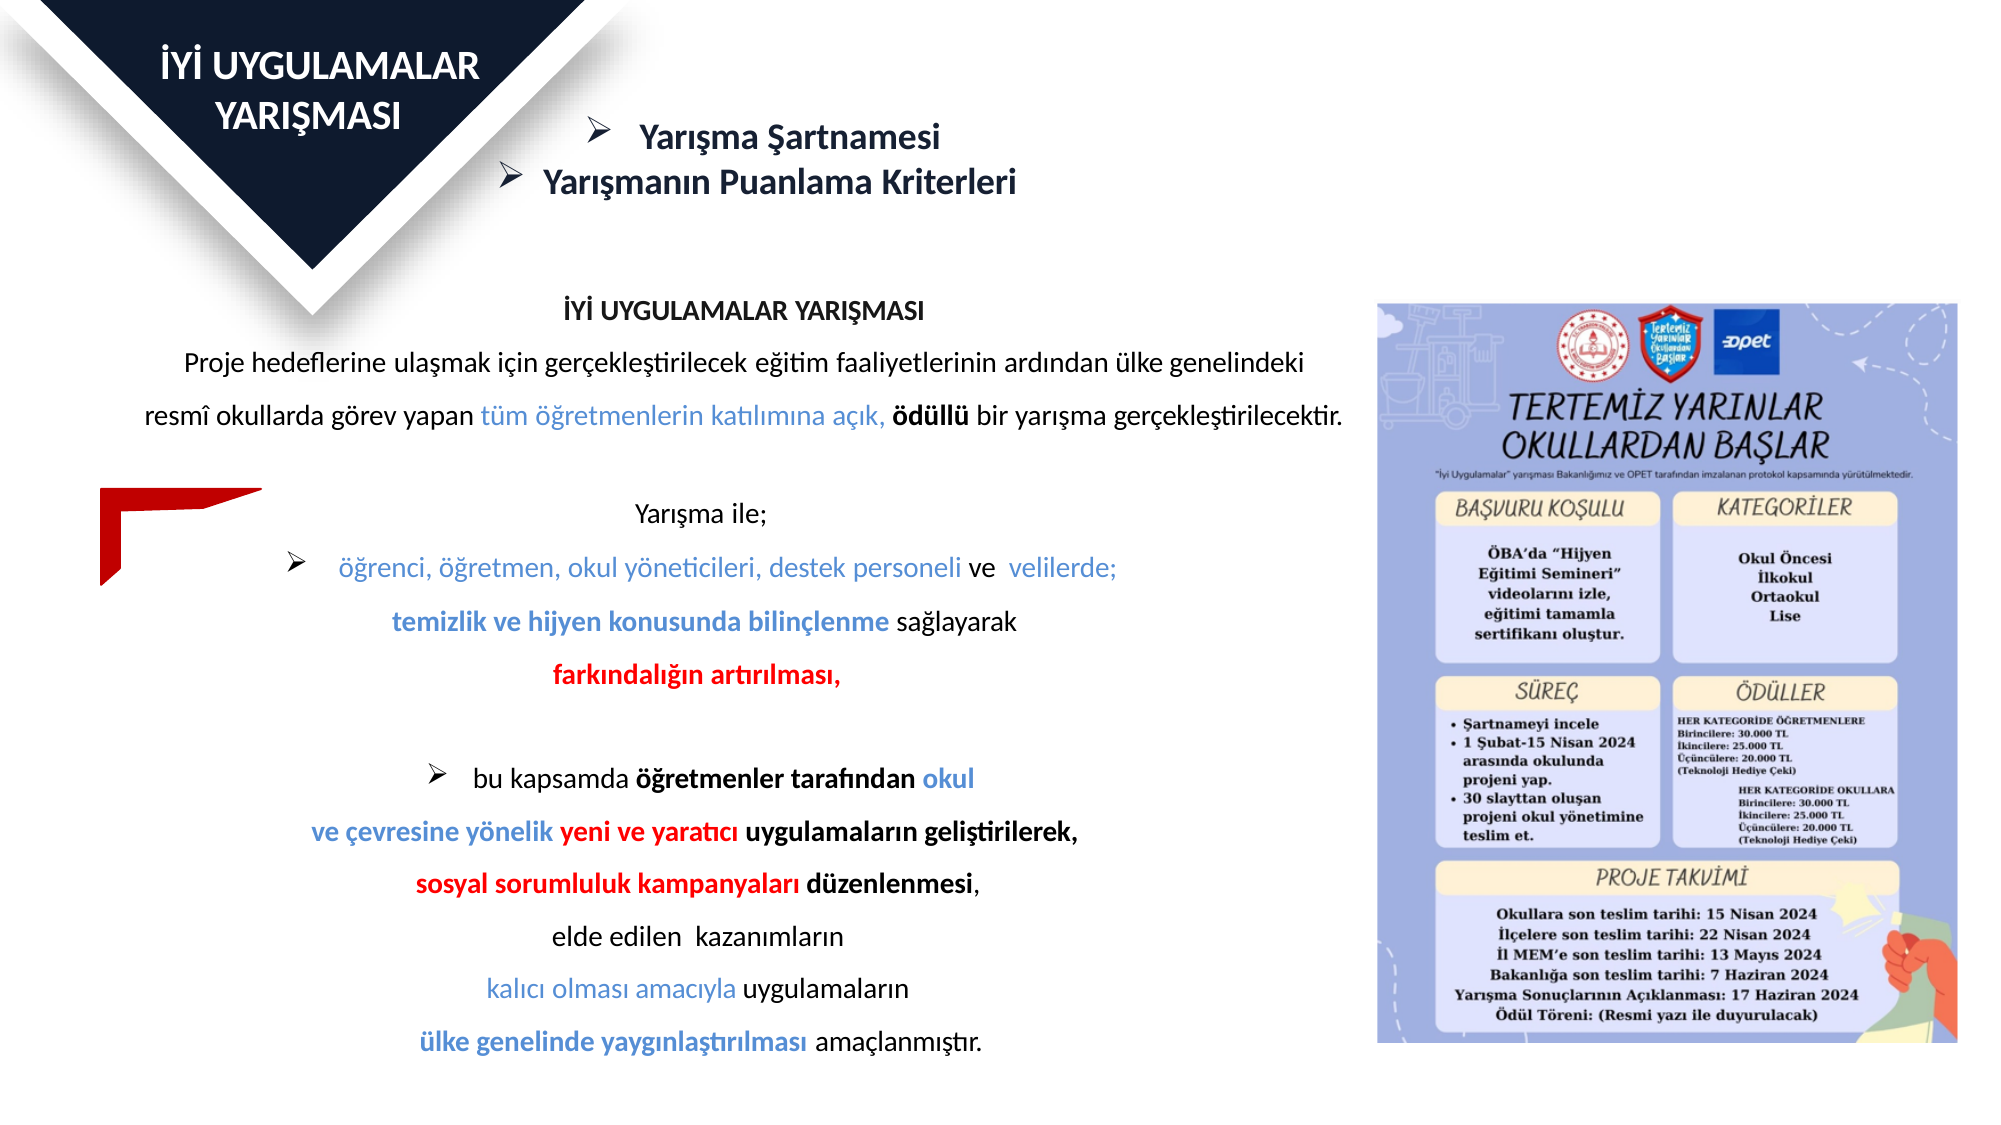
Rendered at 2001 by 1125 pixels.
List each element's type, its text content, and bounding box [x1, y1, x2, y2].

text_box Yarışma Şartnamesi Yarışmanın Puanlama Kriterleri [668, 104, 1455, 210]
text_box İYİ UYGULAMALAR YARIŞMASI Proje hedeflerine ulaşmak için gerçekleştirilecek eğitim faaliyetlerinin ardından ülke genelindeki resmî okullarda görev yapan tüm öğretmenlerin katılımına açık, ödüllü bir yarışma gerçekleştirilecektir. [137, 271, 1351, 432]
picture [1374, 299, 1961, 1043]
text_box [0, 0, 665, 382]
text_box Yarışma ile; öğrenci, öğretmen, okul yöneticileri, destek personeli ve velilerde; temizlik ve hijyen konusunda bilinçlenme sağlayarak farkındalığın artırılması, bu kapsamda öğretmenler tarafından okul ve çevresine yönelik yeni ve yaratıcı uygulamaların geliştirilerek, sosyal sorumluluk kampanyaları düzenlenmesi, elde edilen kazanımların kalıcı olması amacıyla uygulamaların ülke genelinde yaygınlaştırılması amaçlanmıştır. [122, 474, 1279, 1057]
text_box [99, 487, 263, 586]
